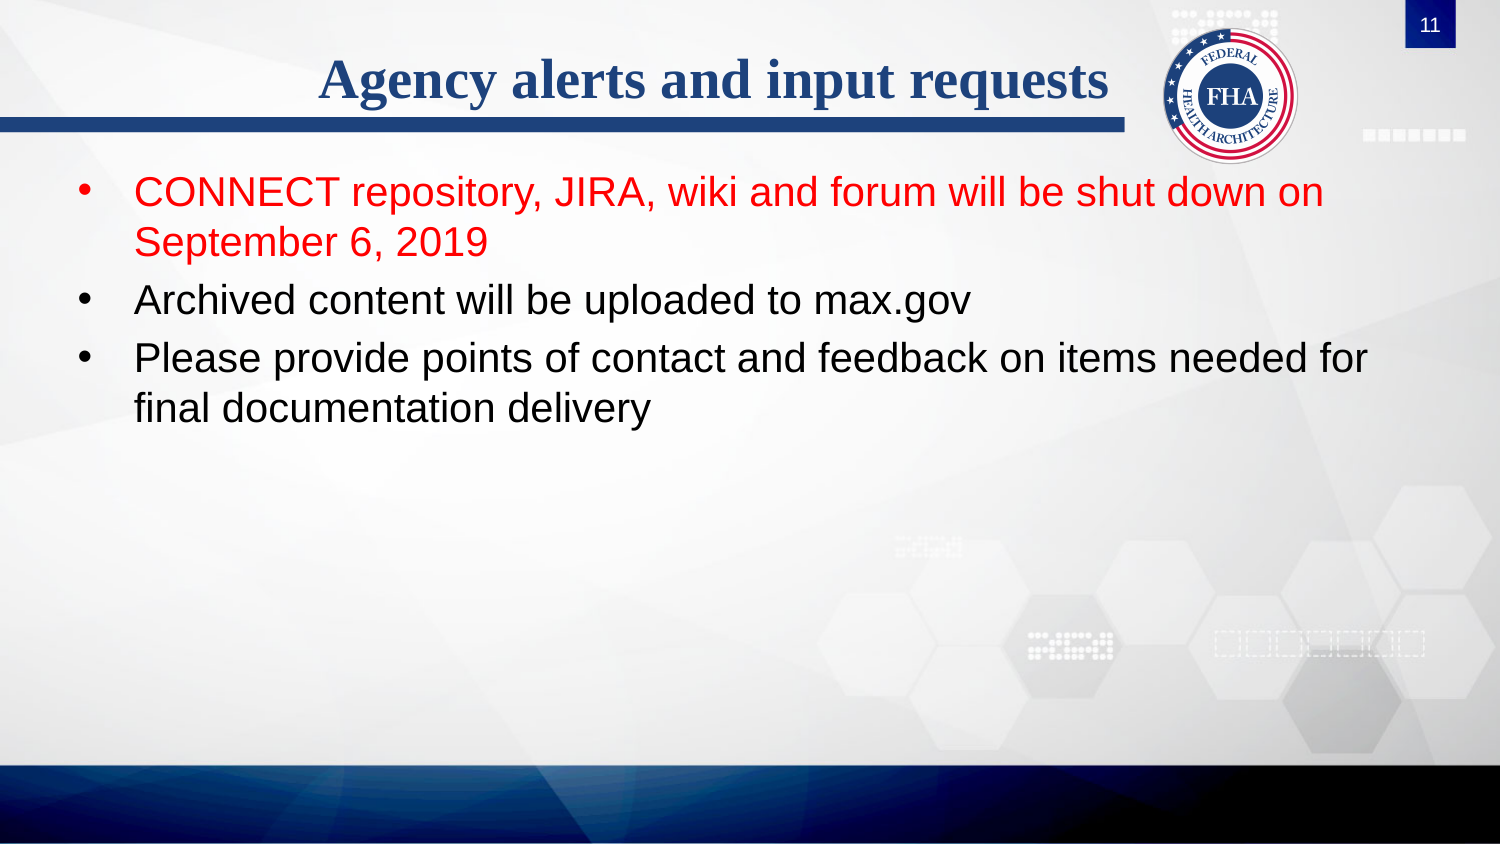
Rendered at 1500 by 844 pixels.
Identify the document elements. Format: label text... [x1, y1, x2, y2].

list CONNECT repository, JIRA, wiki and forum will be shut down on September 6, 2019 Archived content will be uploaded to max.gov Please provide points of contact and feedback on items needed for final documentation delivery [62, 156, 1413, 719]
title Agency alerts and input requests [75, 33, 1125, 118]
picture [0, 0, 1500, 844]
slide_number 11 [1400, 1, 1460, 48]
